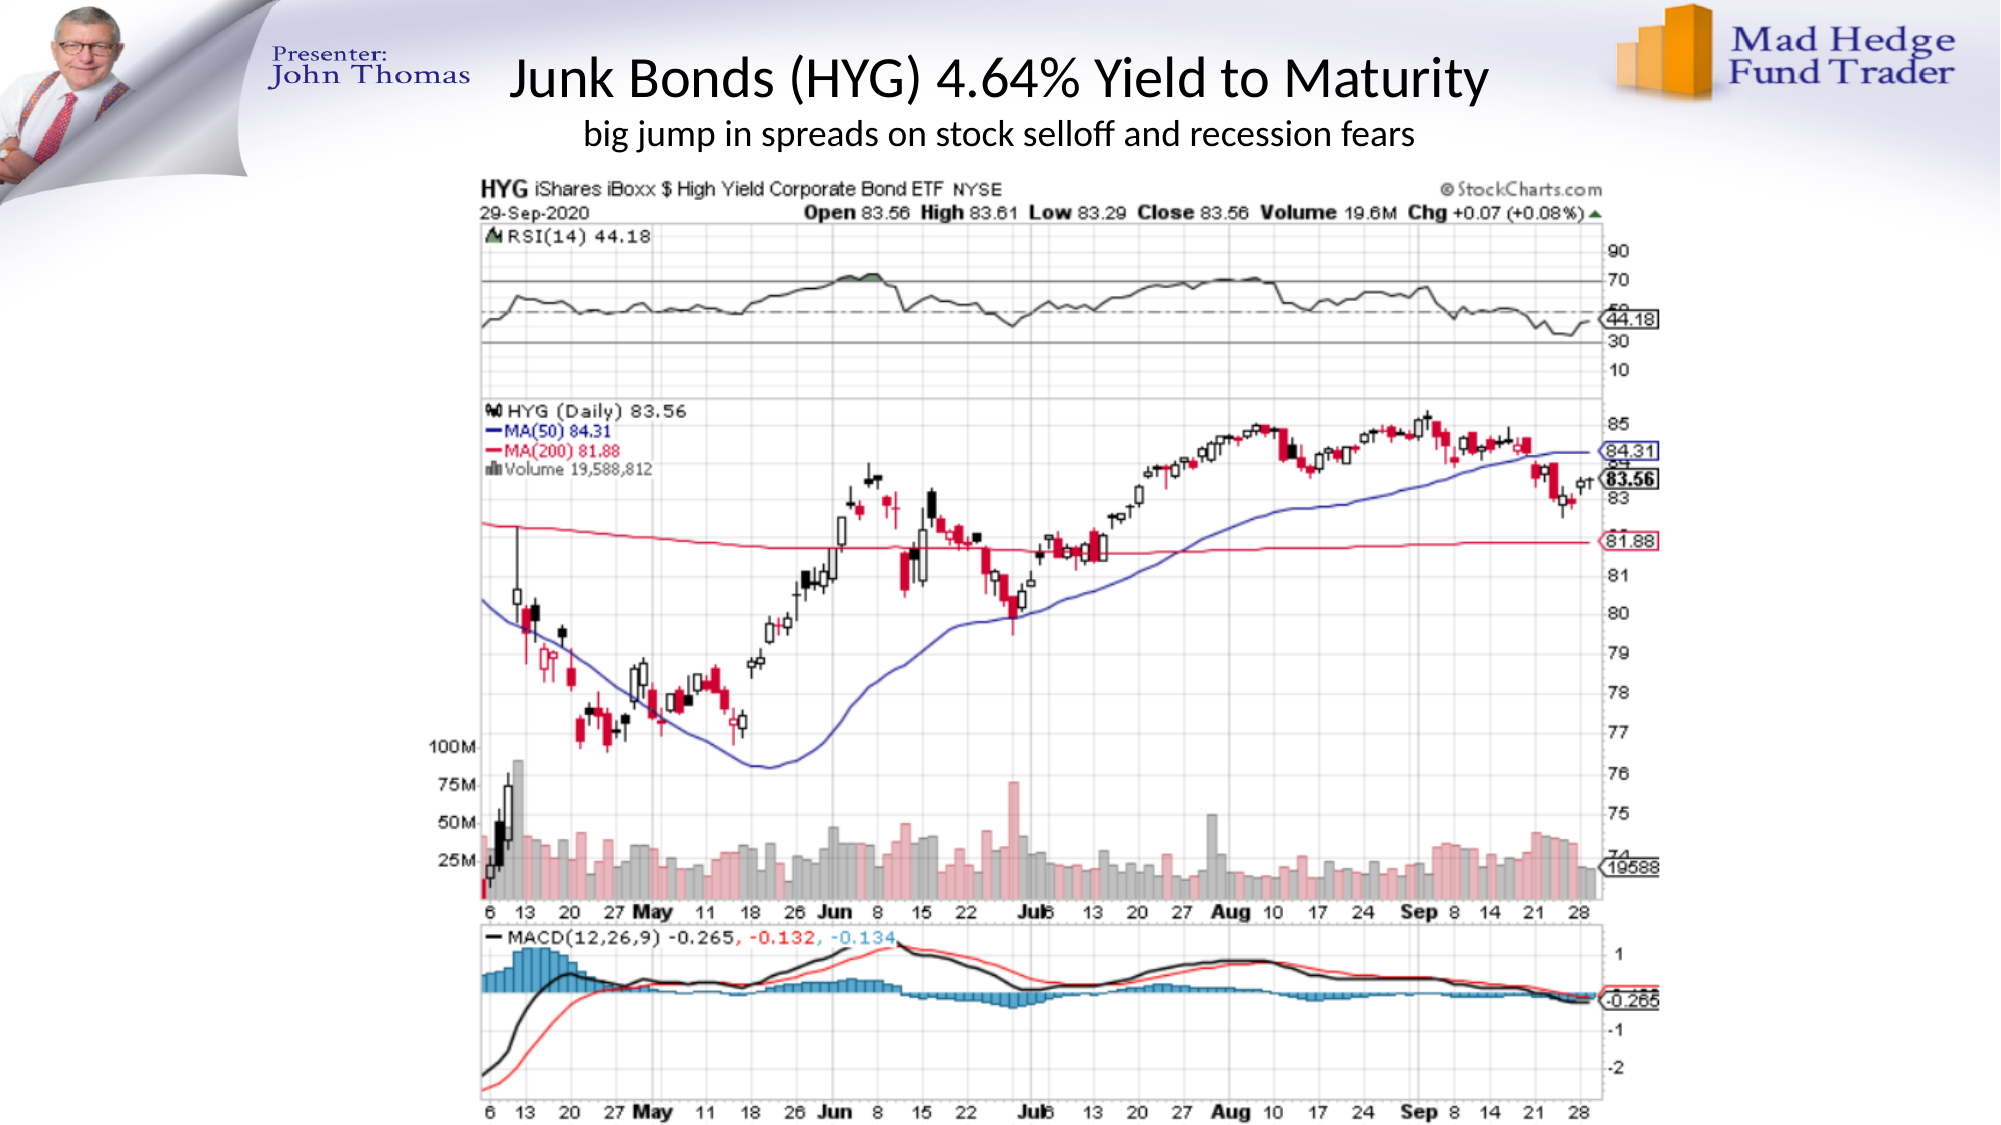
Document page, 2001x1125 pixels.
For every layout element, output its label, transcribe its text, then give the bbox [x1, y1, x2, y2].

picture [0, 0, 2000, 1125]
title Junk Bonds (HYG) 4.64% Yield to Maturity big jump in spreads on stock selloff and recession fears [324, 24, 1675, 213]
